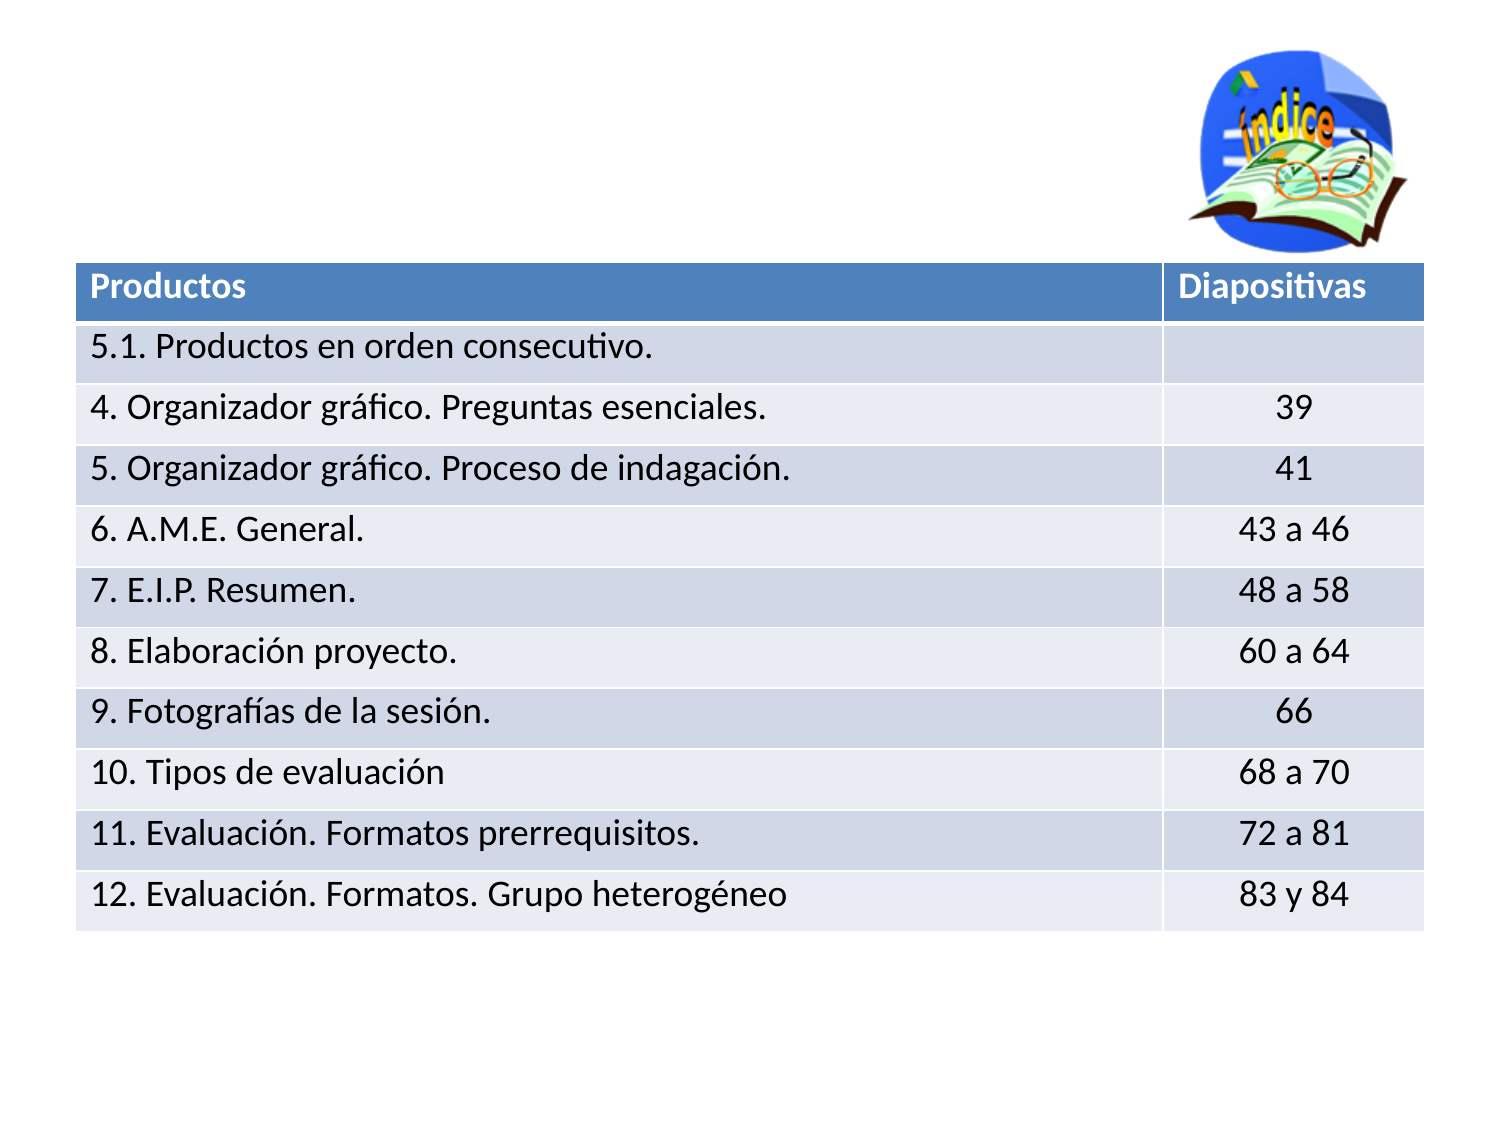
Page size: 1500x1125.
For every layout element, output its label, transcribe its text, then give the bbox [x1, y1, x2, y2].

table_cell 39 [1164, 385, 1424, 444]
table_cell 5.1. Productos en orden consecutivo. [76, 326, 1162, 383]
table_cell 68 a 70 [1164, 750, 1424, 809]
table_header Productos [76, 263, 1162, 321]
table_cell 83 y 84 [1164, 872, 1424, 931]
table_cell 9. Fotografías de la sesión. [76, 689, 1162, 748]
table_cell 66 [1164, 689, 1424, 748]
picture [1186, 42, 1409, 265]
table_cell 11. Evaluación. Formatos prerrequisitos. [76, 811, 1162, 870]
table_header Diapositivas [1164, 263, 1424, 321]
table_cell 60 a 64 [1164, 628, 1424, 687]
table_cell [1164, 326, 1424, 383]
table_cell 4. Organizador gráfico. Preguntas esenciales. [76, 385, 1162, 444]
table_cell 12. Evaluación. Formatos. Grupo heterogéneo [76, 872, 1162, 931]
table_cell 10. Tipos de evaluación [76, 750, 1162, 809]
table_cell 48 a 58 [1164, 568, 1424, 627]
table_cell 7. E.I.P. Resumen. [76, 568, 1162, 627]
table_cell 5. Organizador gráfico. Proceso de indagación. [76, 446, 1162, 505]
table_cell 41 [1164, 446, 1424, 505]
table_cell 6. A.M.E. General. [76, 507, 1162, 566]
table_cell 72 a 81 [1164, 811, 1424, 870]
table_cell 43 a 46 [1164, 507, 1424, 566]
table_cell 8. Elaboración proyecto. [76, 628, 1162, 687]
